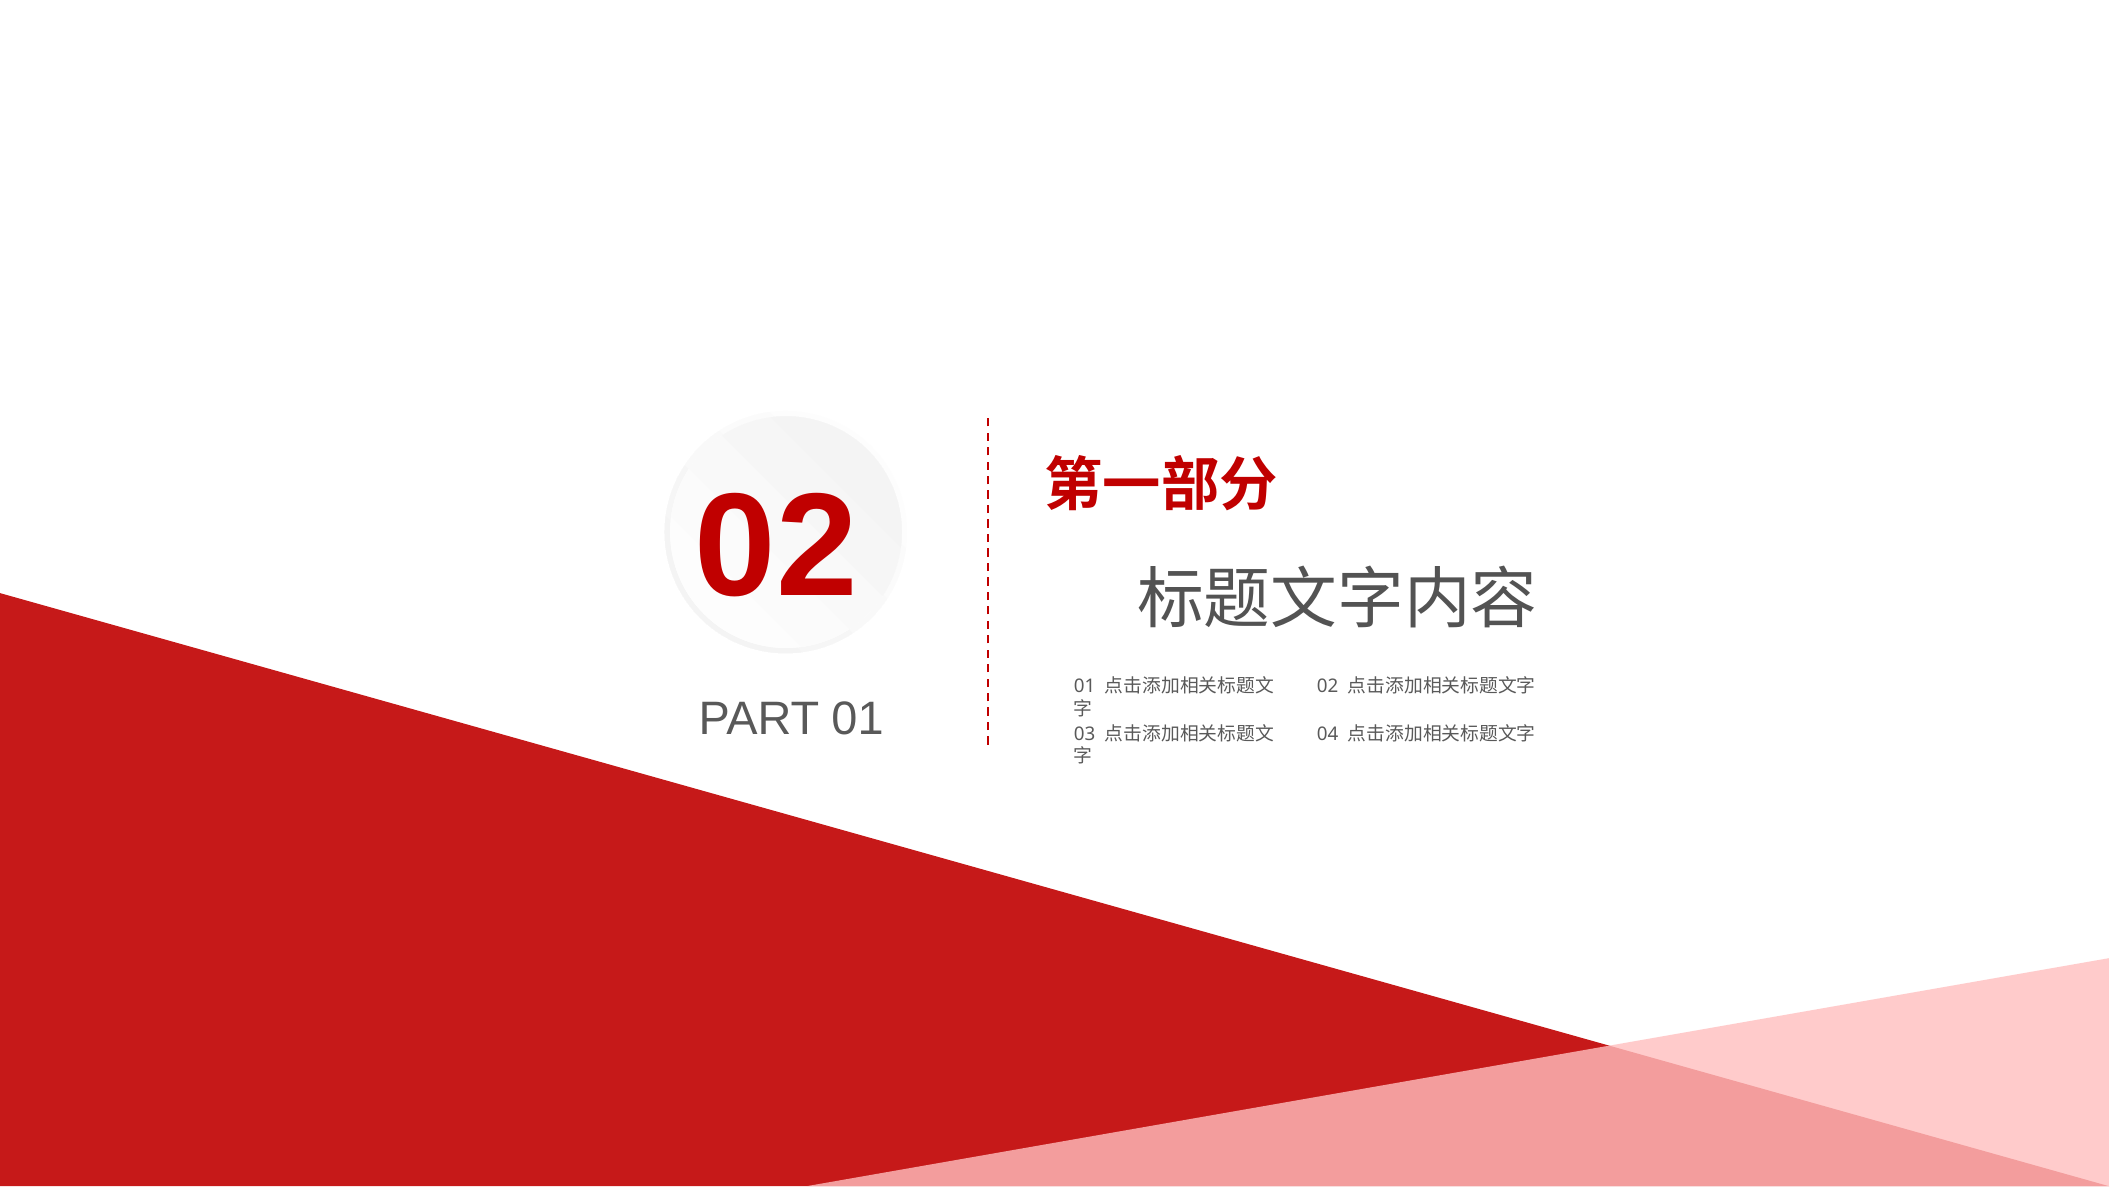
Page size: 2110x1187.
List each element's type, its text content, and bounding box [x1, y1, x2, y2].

text_box [0, 592, 1608, 1187]
text_box 04 点击添加相关标题文字 [1302, 714, 1560, 751]
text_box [664, 410, 907, 654]
text_box PART 01 [698, 687, 907, 745]
text_box 02 点击添加相关标题文字 [1302, 666, 1560, 704]
text_box 03 点击添加相关标题文字 [1060, 714, 1306, 774]
text_box 01 点击添加相关标题文字 [1060, 666, 1306, 714]
text_box 第一部分 标题文字内容 [1010, 439, 1568, 651]
text_box [806, 956, 2110, 1187]
